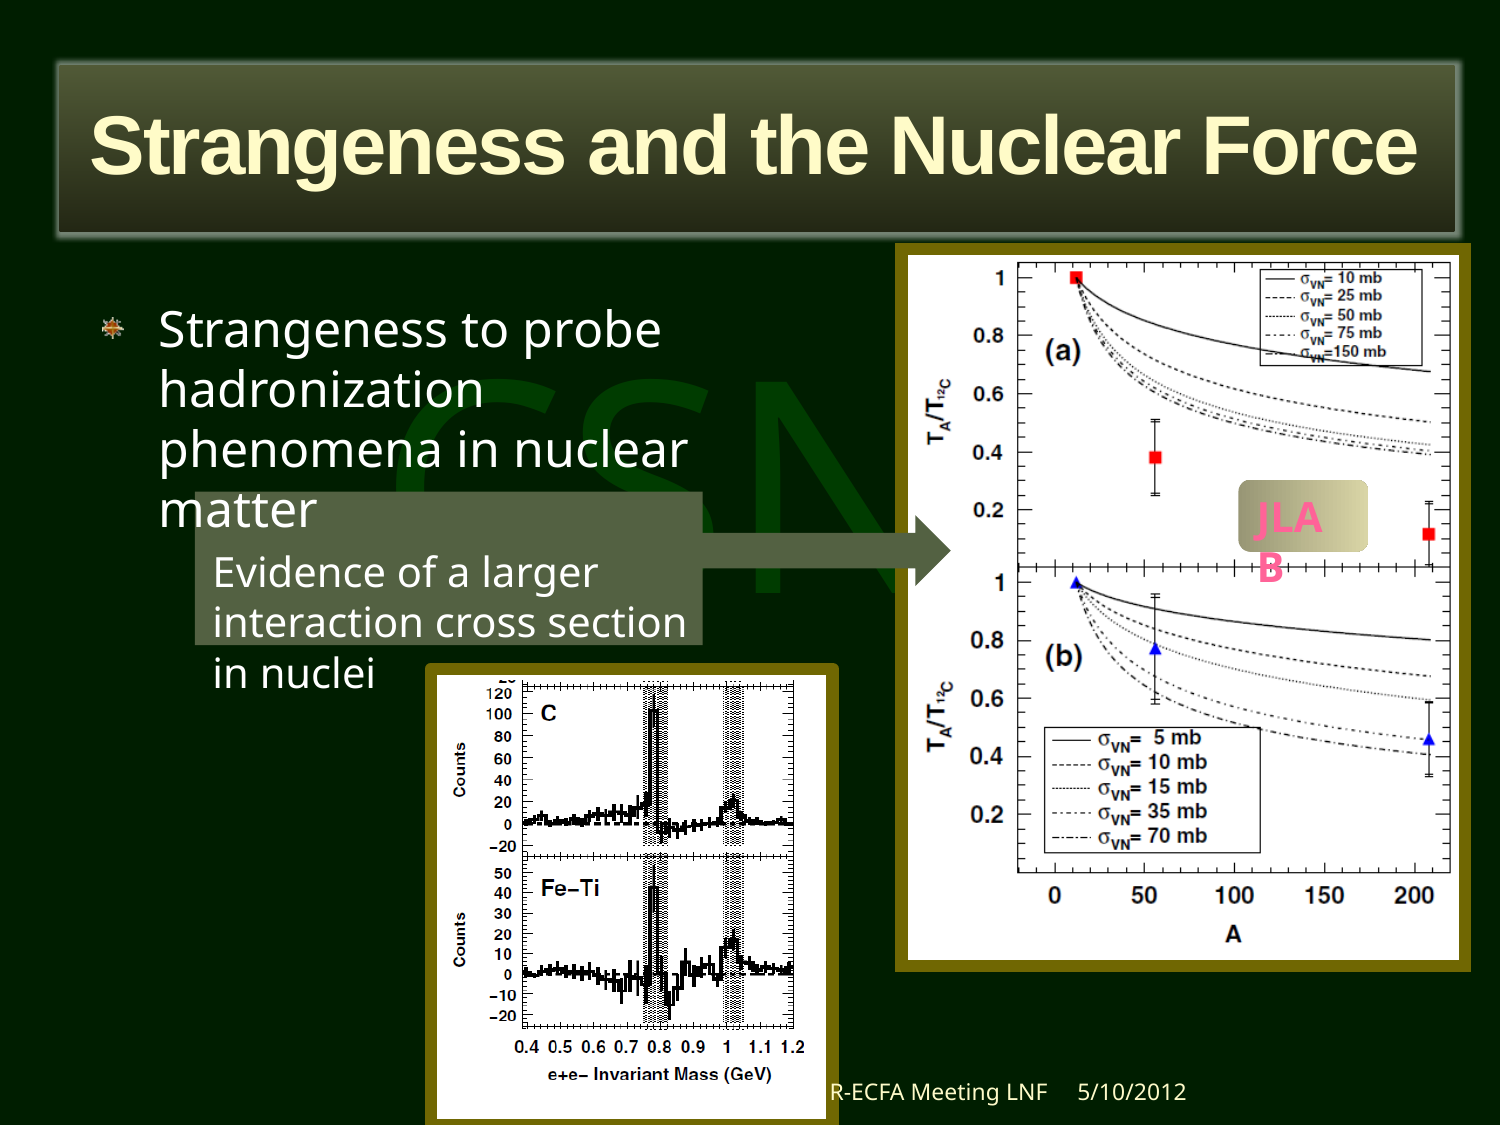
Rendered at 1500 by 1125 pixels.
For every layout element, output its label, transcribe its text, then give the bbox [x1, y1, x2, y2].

text_box [739, 667, 834, 1052]
picture [442, 1028, 815, 1095]
text_box [429, 1033, 434, 1052]
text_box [194, 491, 952, 646]
title Strangeness and the Nuclear Force [75, 83, 1447, 234]
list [442, 680, 815, 1020]
text_box [429, 1113, 834, 1125]
picture [102, 317, 124, 339]
picture [907, 254, 1460, 961]
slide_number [1063, 1052, 1413, 1113]
list Strangeness to probe hadronization phenomena in nuclear matter Evidence of a larger interaction cross section in nuclei [76, 290, 739, 1033]
footer R-ECFA Meeting LNF [150, 1052, 1063, 1113]
